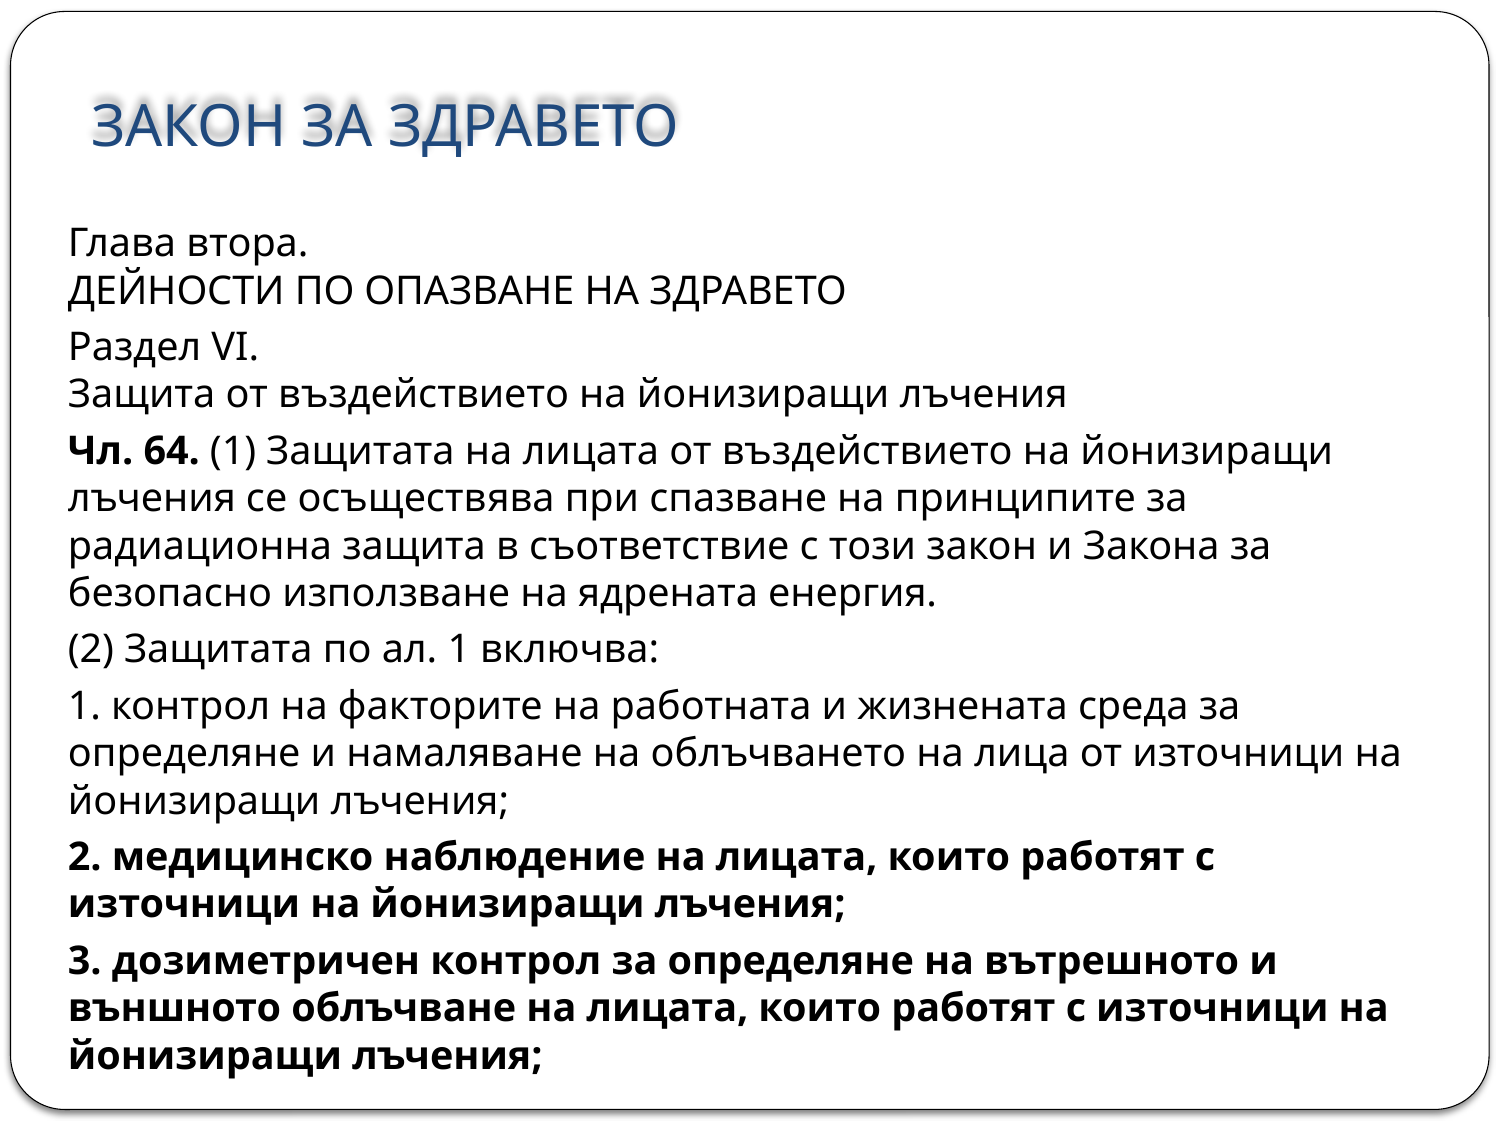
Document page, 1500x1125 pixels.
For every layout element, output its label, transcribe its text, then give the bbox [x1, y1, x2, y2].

list Глава втора. ДЕЙНОСТИ ПО ОПАЗВАНЕ НА ЗДРАВЕТО Раздел VI. Защита от въздействието на йонизиращи лъчения Чл. 64. (1) Защитата на лицата от въздействието на йонизиращи лъчения се осъществява при спазване на принципите за радиационна защита в съответствие с този закон и Закона за безопасно използване на ядрената енергия. (2) Защитата по ал. 1 включва: 1. контрол на факторите на работната и жизнената среда за определяне и намаляване на облъчването на лица от източници на йонизиращи лъчения; 2. медицинско наблюдение на лицата, които работят с източници на йонизиращи лъчения; 3. дозиметричен контрол за определяне на вътрешното и външното облъчване на лицата, които работят с източници на йонизиращи лъчения; [53, 184, 1459, 1094]
title ЗАКОН ЗА ЗДРАВЕТО [76, 30, 1425, 173]
